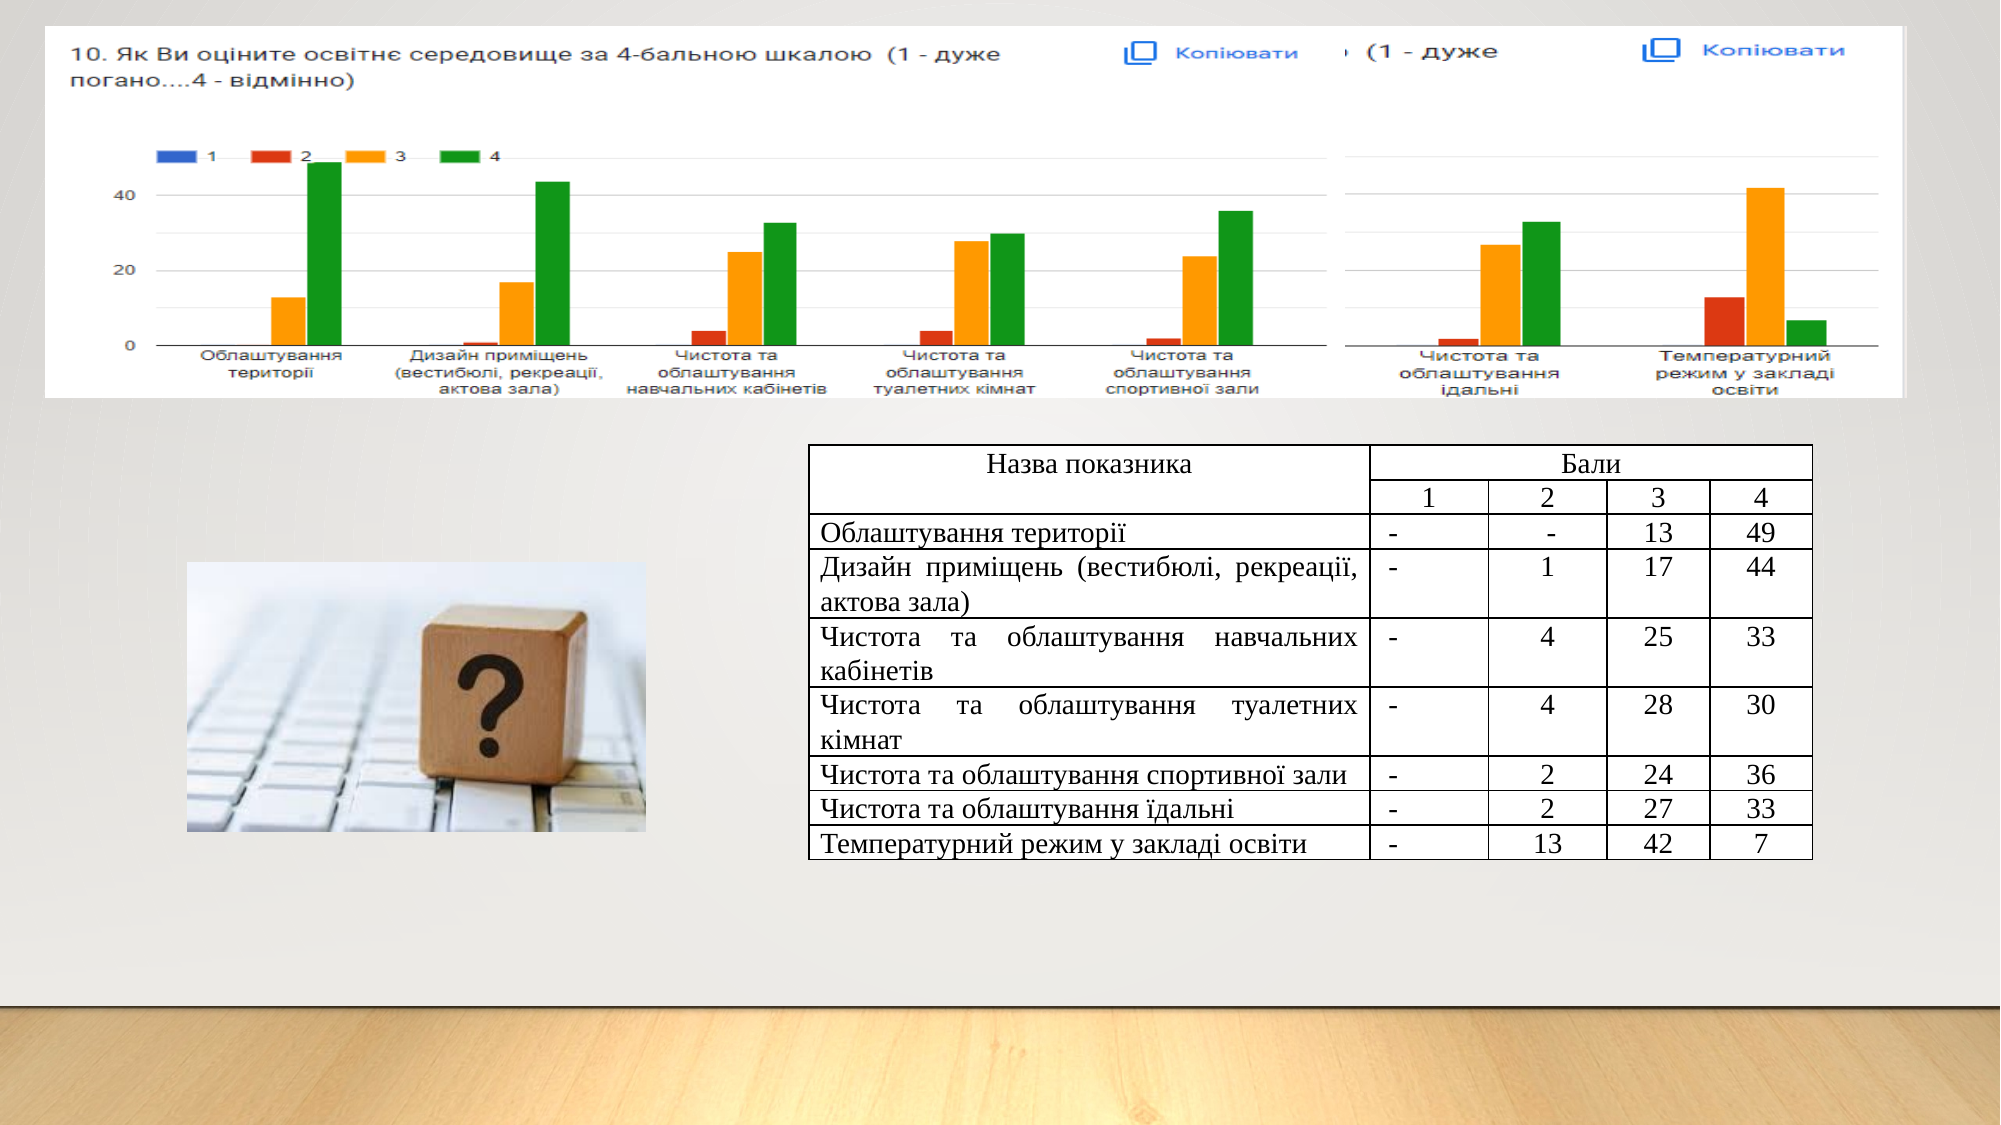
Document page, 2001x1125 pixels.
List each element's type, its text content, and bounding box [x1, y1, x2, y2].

table_cell 13 [1608, 515, 1709, 548]
table_cell 2 [1489, 757, 1606, 790]
table_cell 49 [1711, 515, 1812, 548]
table_cell 3 [1608, 481, 1709, 513]
table_cell Чистота та облаштування спортивної зали [810, 757, 1369, 790]
table_cell 17 [1608, 550, 1709, 617]
table_cell 24 [1608, 757, 1709, 790]
table_cell 27 [1608, 791, 1709, 824]
table_cell - [1371, 619, 1488, 686]
table_cell 30 [1711, 688, 1812, 755]
table_cell 1 [1371, 481, 1488, 513]
picture [186, 562, 646, 832]
table_cell 33 [1711, 619, 1812, 686]
table_cell 33 [1711, 791, 1812, 824]
table_cell 4 [1711, 481, 1812, 513]
table_cell Чистота та облаштування туалетних кімнат [810, 688, 1369, 755]
table_cell 2 [1489, 791, 1606, 824]
table_cell 7 [1711, 826, 1812, 859]
table_cell 2 [1489, 481, 1606, 513]
table_cell - [1371, 791, 1488, 824]
table_header Бали [1371, 446, 1812, 479]
table_cell - [1371, 757, 1488, 790]
table_cell Чистота та облаштування навчальних кабінетів [810, 619, 1369, 686]
picture [45, 25, 1907, 398]
table_cell Температурний режим у закладі освіти [810, 826, 1369, 859]
table_cell 42 [1608, 826, 1709, 859]
table_cell 36 [1711, 757, 1812, 790]
table_cell - [1371, 515, 1488, 548]
table_cell 13 [1489, 826, 1606, 859]
table_cell Облаштування території [810, 515, 1369, 548]
table_cell - [1489, 515, 1606, 548]
table_header Назва показника [810, 446, 1369, 513]
table_cell 1 [1489, 550, 1606, 617]
table_cell - [1371, 688, 1488, 755]
table_cell - [1371, 550, 1488, 617]
table_cell Дизайн приміщень (вестибюлі, рекреації, актова зала) [810, 550, 1369, 617]
picture [0, 1006, 2000, 1125]
table_cell Чистота та облаштування їдальні [810, 791, 1369, 824]
table_cell 44 [1711, 550, 1812, 617]
table_cell 25 [1608, 619, 1709, 686]
table_cell 4 [1489, 688, 1606, 755]
table_cell 28 [1608, 688, 1709, 755]
table_cell 4 [1489, 619, 1606, 686]
table_cell - [1371, 826, 1488, 859]
